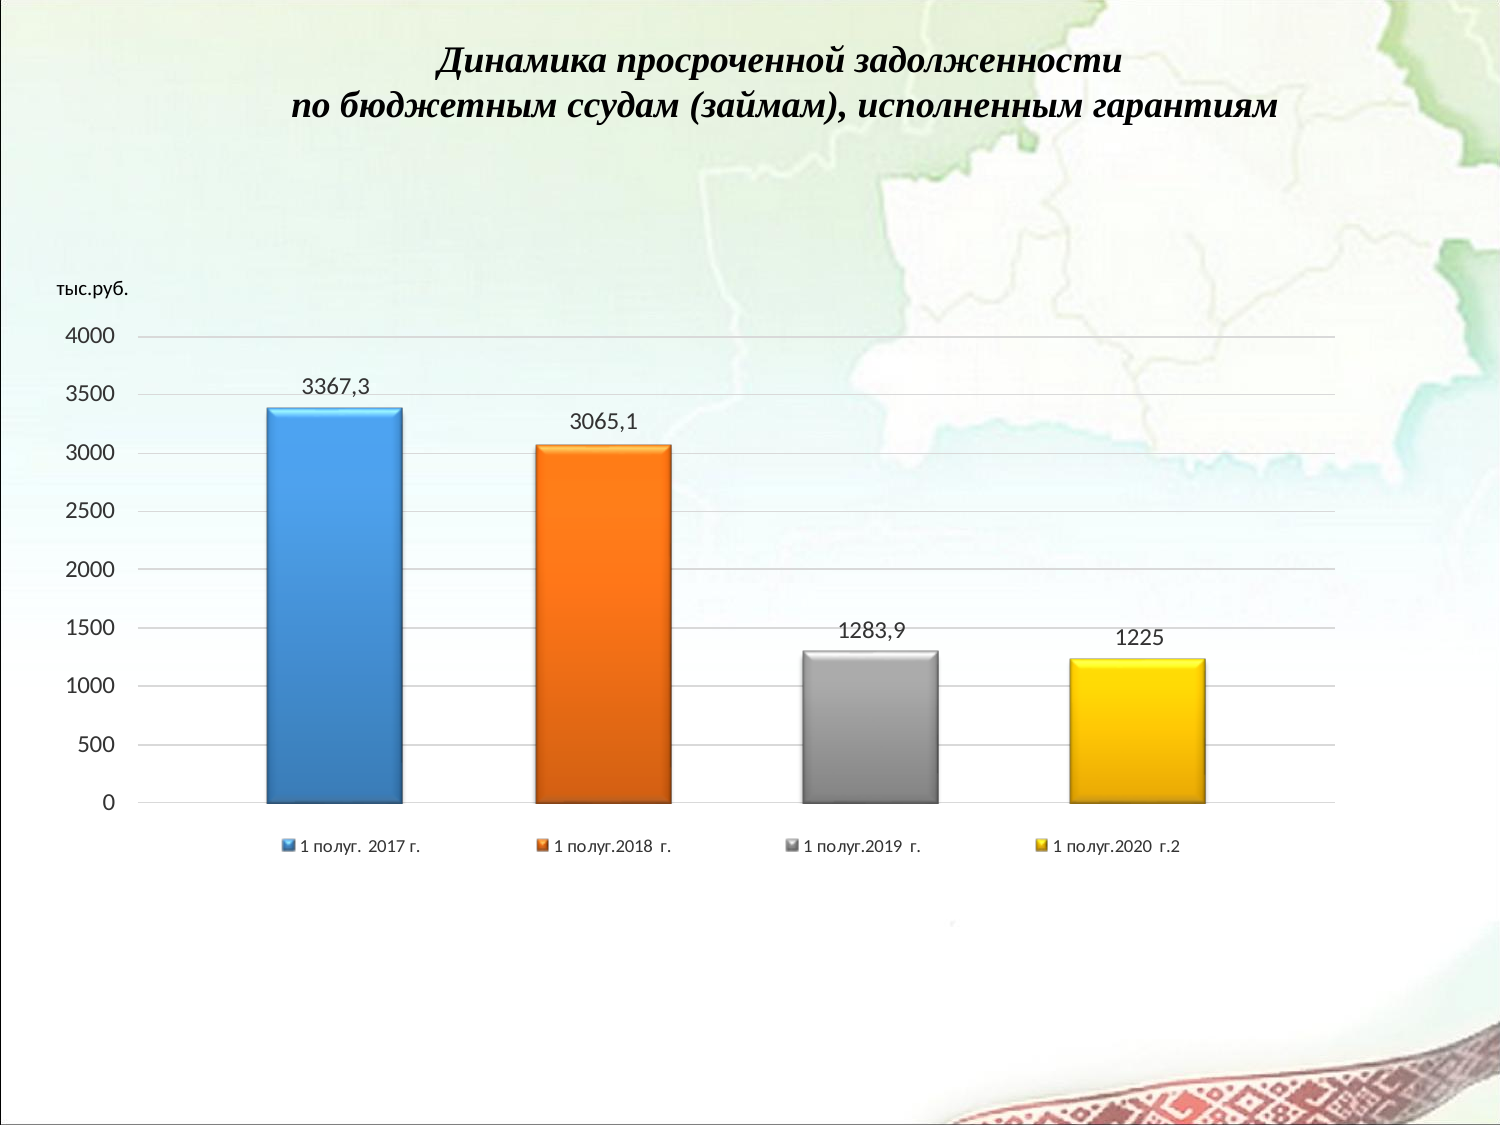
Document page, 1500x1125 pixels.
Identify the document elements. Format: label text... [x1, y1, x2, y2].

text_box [43, 303, 1368, 883]
text_box тыс.руб. [41, 267, 144, 304]
picture [0, 0, 1500, 1125]
title Динамика просроченной задолженности по бюджетным ссудам (займам), исполненным гарантиям [76, 0, 1495, 161]
